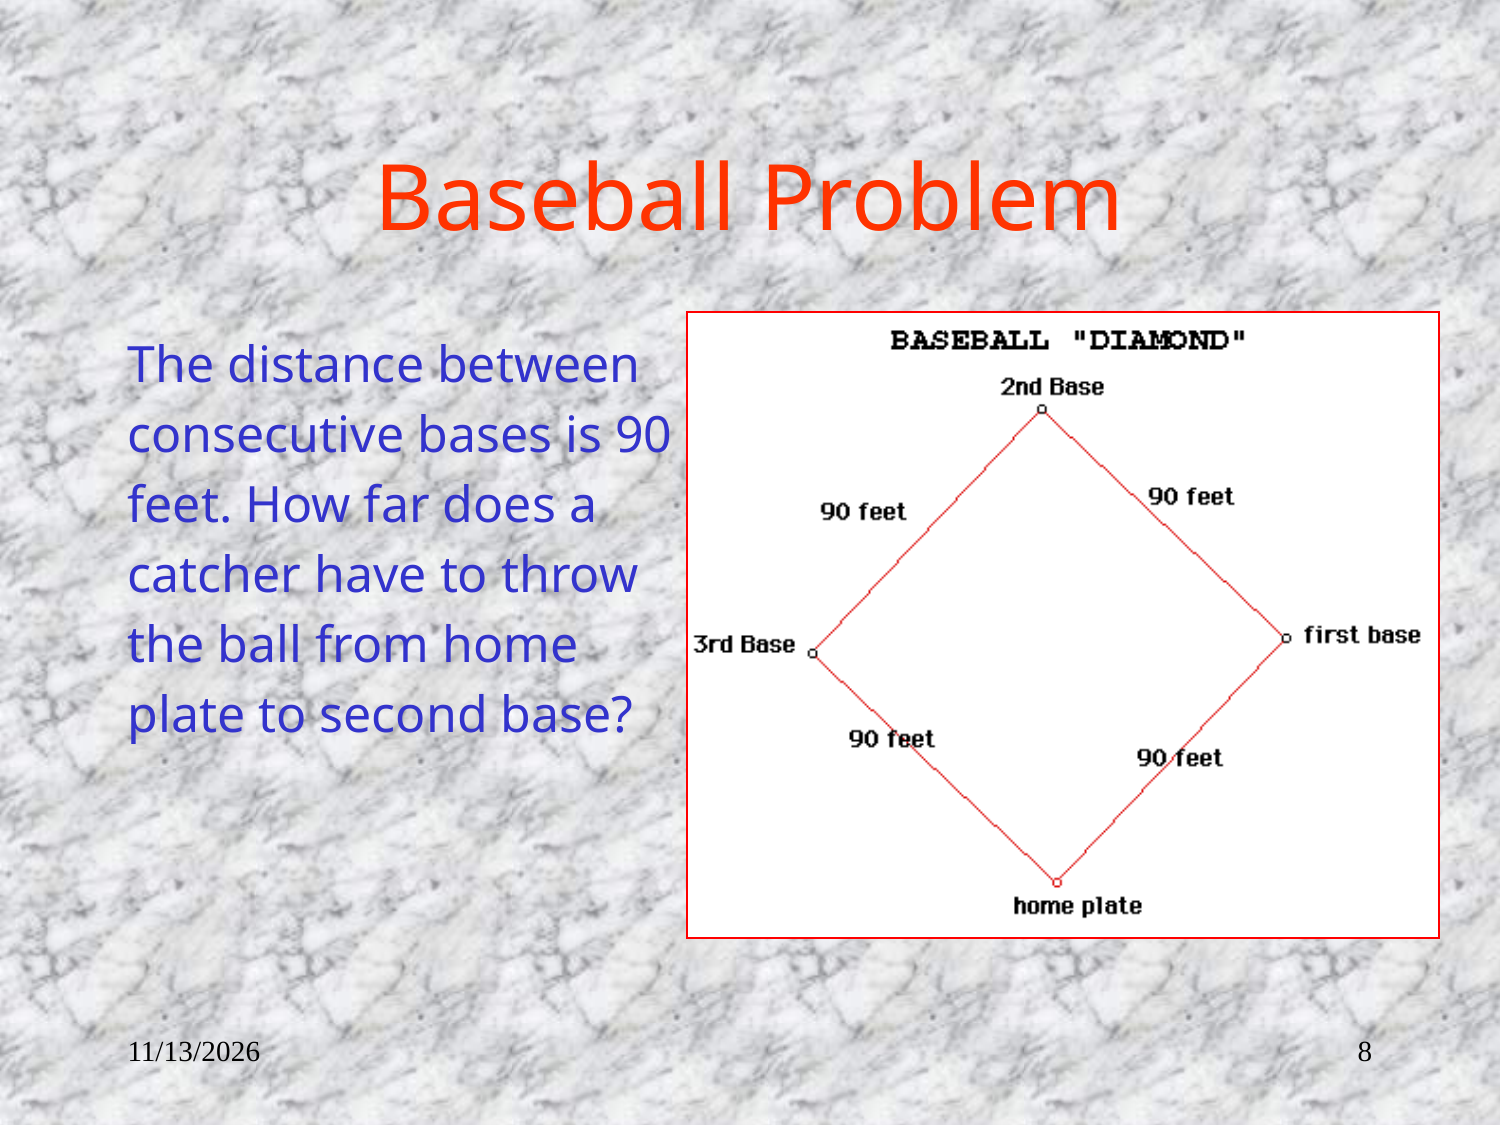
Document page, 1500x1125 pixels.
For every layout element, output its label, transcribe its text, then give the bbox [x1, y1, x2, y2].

slide_number 8 [1074, 1025, 1388, 1100]
list The distance between consecutive bases is 90 feet. How far does a catcher have to throw the ball from home plate to second base? [112, 324, 1388, 1000]
picture [0, 0, 1500, 1125]
title Baseball Problem [112, 99, 1388, 288]
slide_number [112, 1025, 425, 1100]
